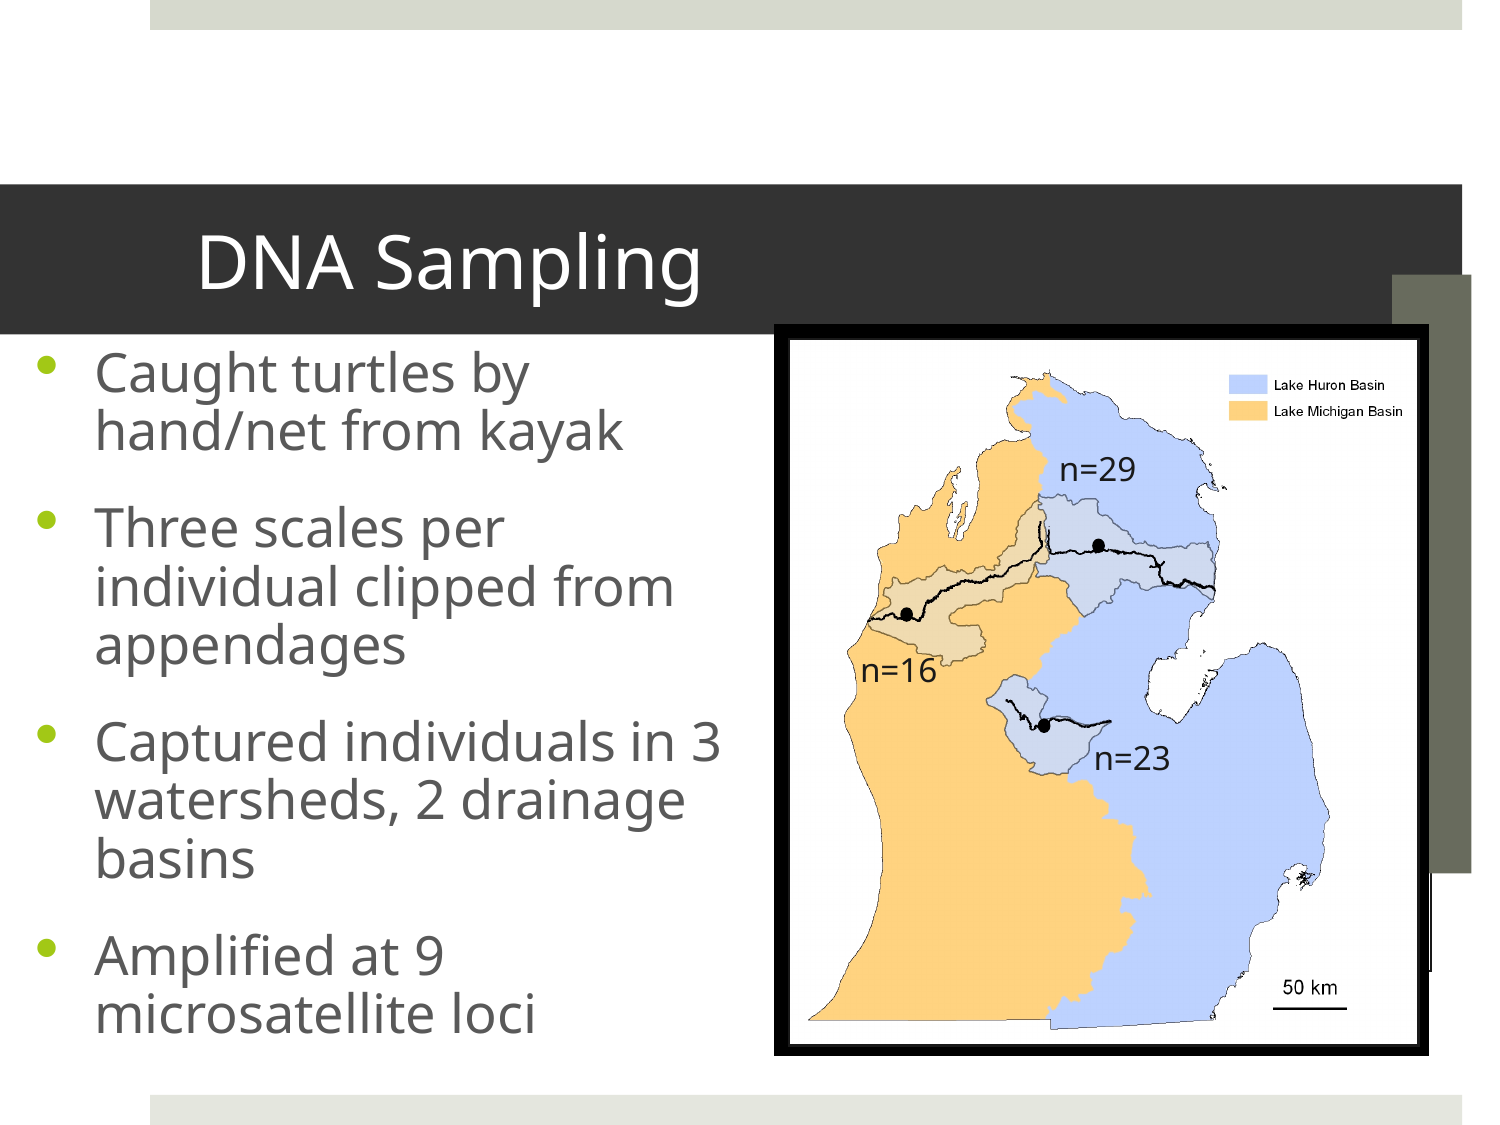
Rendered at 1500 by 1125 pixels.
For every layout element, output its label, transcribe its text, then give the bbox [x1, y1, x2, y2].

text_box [844, 440, 1211, 786]
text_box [774, 274, 1472, 1056]
title DNA Sampling [0, 184, 1463, 335]
list Caught turtles by hand/net from kayak Three scales per individual clipped from appendages Captured individuals in 3 watersheds, 2 drainage basins Amplified at 9 microsatellite loci [22, 337, 749, 1056]
